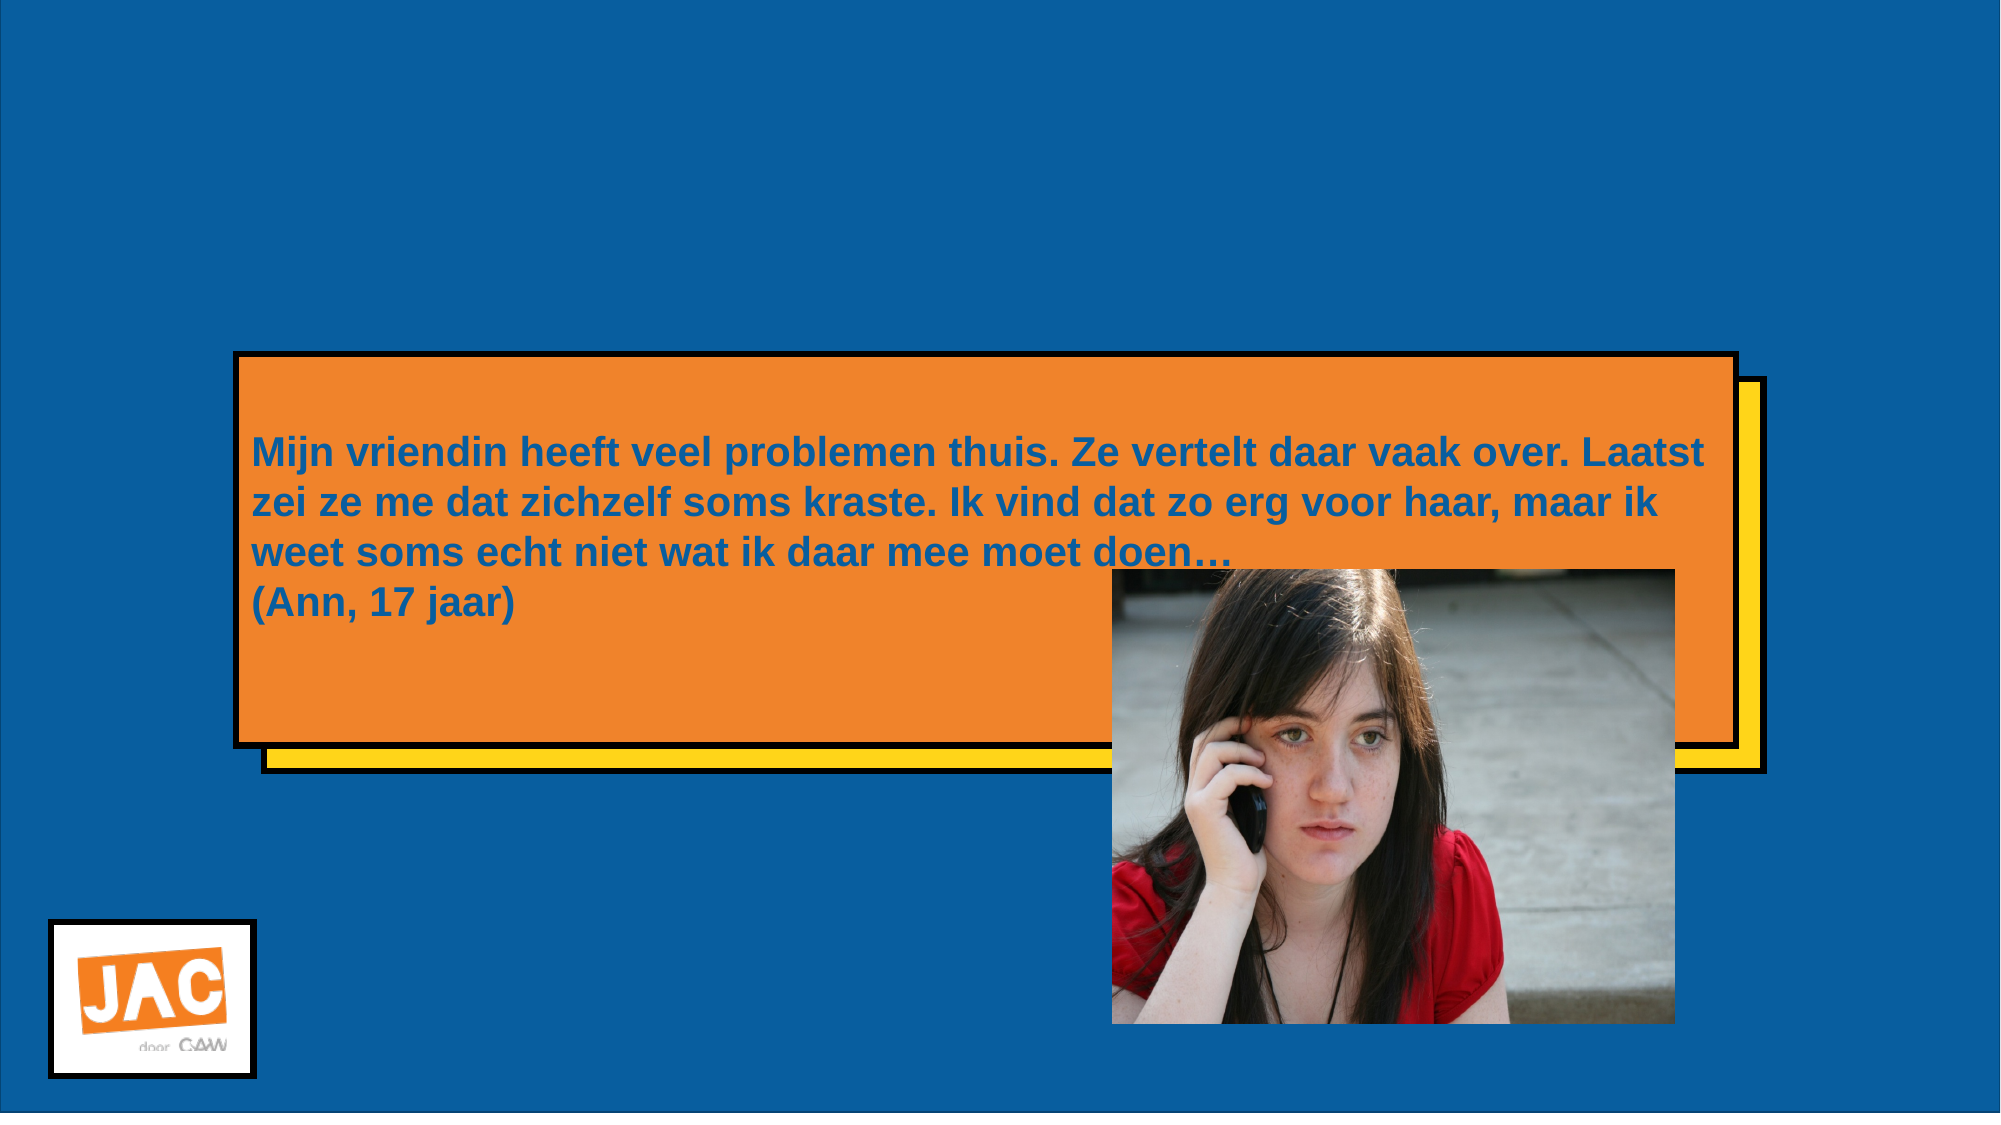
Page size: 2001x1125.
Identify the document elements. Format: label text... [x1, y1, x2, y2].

picture [1112, 746, 1675, 1024]
title Mijn vriendin heeft veel problemen thuis. Ze vertelt daar vaak over. Laatst zei ze me dat zichzelf soms kraste. Ik vind dat zo erg voor haar, maar ik weet soms echt niet wat ik daar mee moet doen… (Ann, 17 jaar) [236, 353, 1737, 746]
